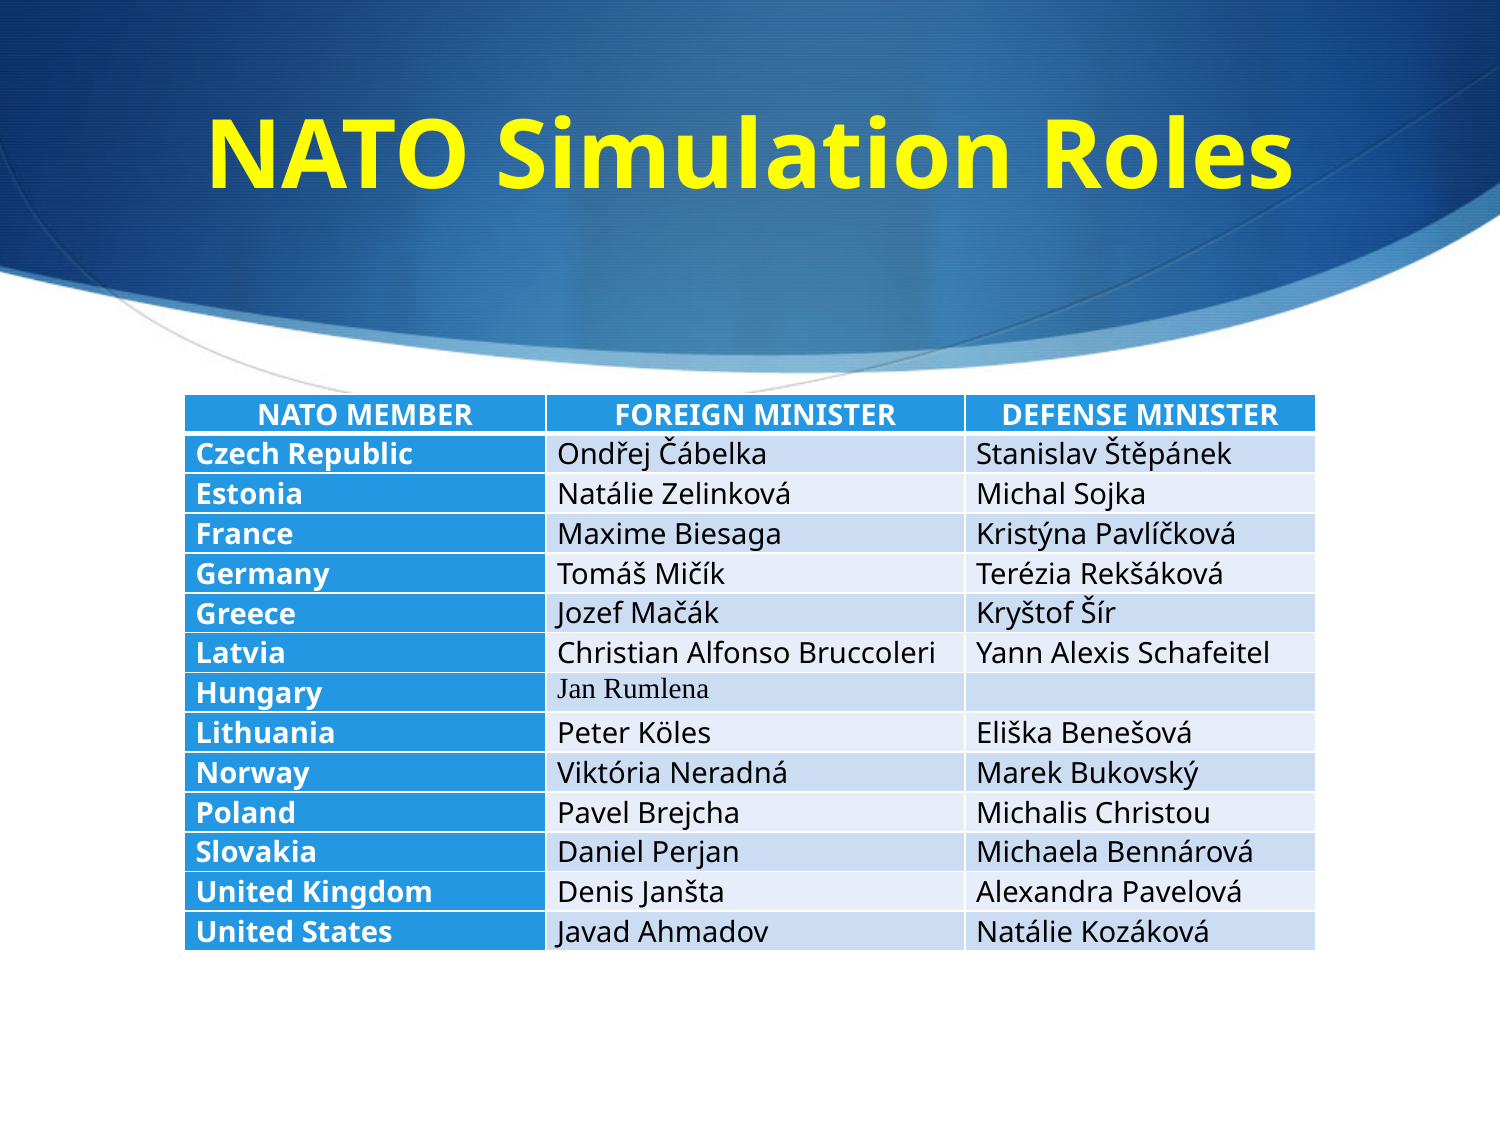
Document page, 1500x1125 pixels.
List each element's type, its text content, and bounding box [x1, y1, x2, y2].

table_cell Slovakia [185, 833, 545, 871]
table_cell Eliška Benešová [966, 713, 1315, 751]
table_header NATO MEMBER [185, 395, 545, 431]
table_header FOREIGN MINISTER [547, 395, 964, 431]
table_cell Kristýna Pavlíčková [966, 514, 1315, 552]
table_cell Lithuania [185, 713, 545, 751]
table_cell France [185, 514, 545, 552]
table_cell Michaela Bennárová [966, 833, 1315, 871]
table_cell Daniel Perjan [547, 833, 964, 871]
table_cell Michalis Christou [966, 793, 1315, 831]
table_cell Alexandra Pavelová [966, 872, 1315, 910]
table_cell Norway [185, 753, 545, 791]
picture [0, 0, 1500, 1125]
table_cell Viktória Neradná [547, 753, 964, 791]
table_cell Javad Ahmadov [547, 912, 964, 950]
table_cell Christian Alfonso Bruccoleri [547, 633, 964, 672]
table_cell Yann Alexis Schafeitel [966, 633, 1315, 672]
table_cell Greece [185, 594, 545, 632]
table_cell Ondřej Čábelka [547, 436, 964, 472]
table_cell Czech Republic [185, 436, 545, 472]
table_cell Maxime Biesaga [547, 514, 964, 552]
table_cell Jozef Mačák [547, 594, 964, 632]
table_cell Michal Sojka [966, 474, 1315, 512]
table_cell Terézia Rekšáková [966, 554, 1315, 592]
table_header DEFENSE MINISTER [966, 395, 1315, 431]
table_cell Natálie Zelinková [547, 474, 964, 512]
table_cell Peter Köles [547, 713, 964, 751]
table_cell [966, 673, 1315, 711]
table_cell Denis Janšta [547, 872, 964, 910]
table_cell Poland [185, 793, 545, 831]
table_cell Germany [185, 554, 545, 592]
table_cell Hungary [185, 673, 545, 711]
table_cell Estonia [185, 474, 545, 512]
table_cell Natálie Kozáková [966, 912, 1315, 950]
table_cell Tomáš Mičík [547, 554, 964, 592]
title NATO Simulation Roles [75, 56, 1425, 245]
table_cell United States [185, 912, 545, 950]
table_cell Latvia [185, 633, 545, 672]
table_cell United Kingdom [185, 872, 545, 910]
table_cell Pavel Brejcha [547, 793, 964, 831]
table_cell Kryštof Šír [966, 594, 1315, 632]
table_cell Marek Bukovský [966, 753, 1315, 791]
table_cell Jan Rumlena [547, 673, 964, 711]
table_cell Stanislav Štěpánek [966, 436, 1315, 472]
